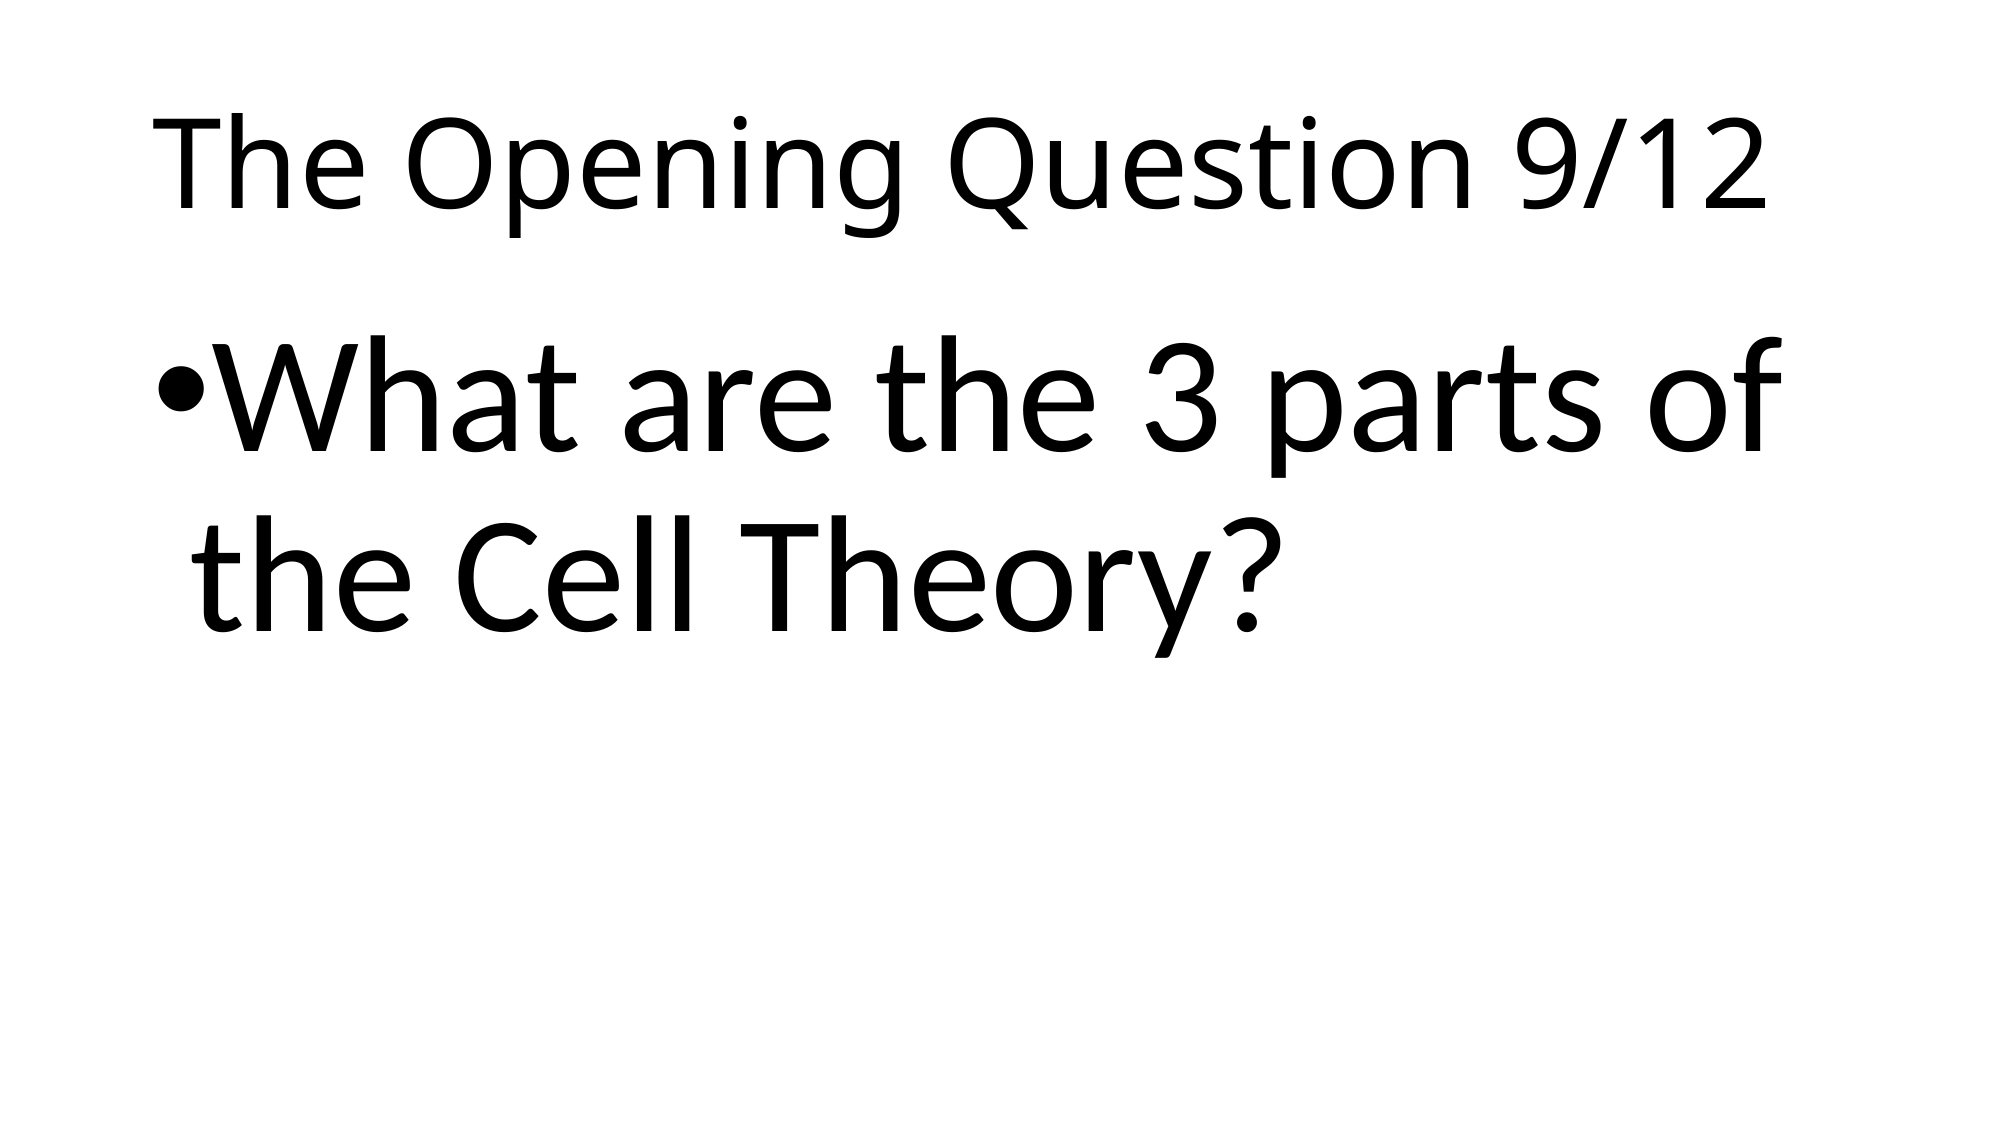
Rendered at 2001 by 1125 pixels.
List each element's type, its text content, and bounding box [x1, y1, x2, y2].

title The Opening Question 9/12 [137, 59, 1863, 278]
list What are the 3 parts of the Cell Theory? [137, 299, 1863, 1014]
